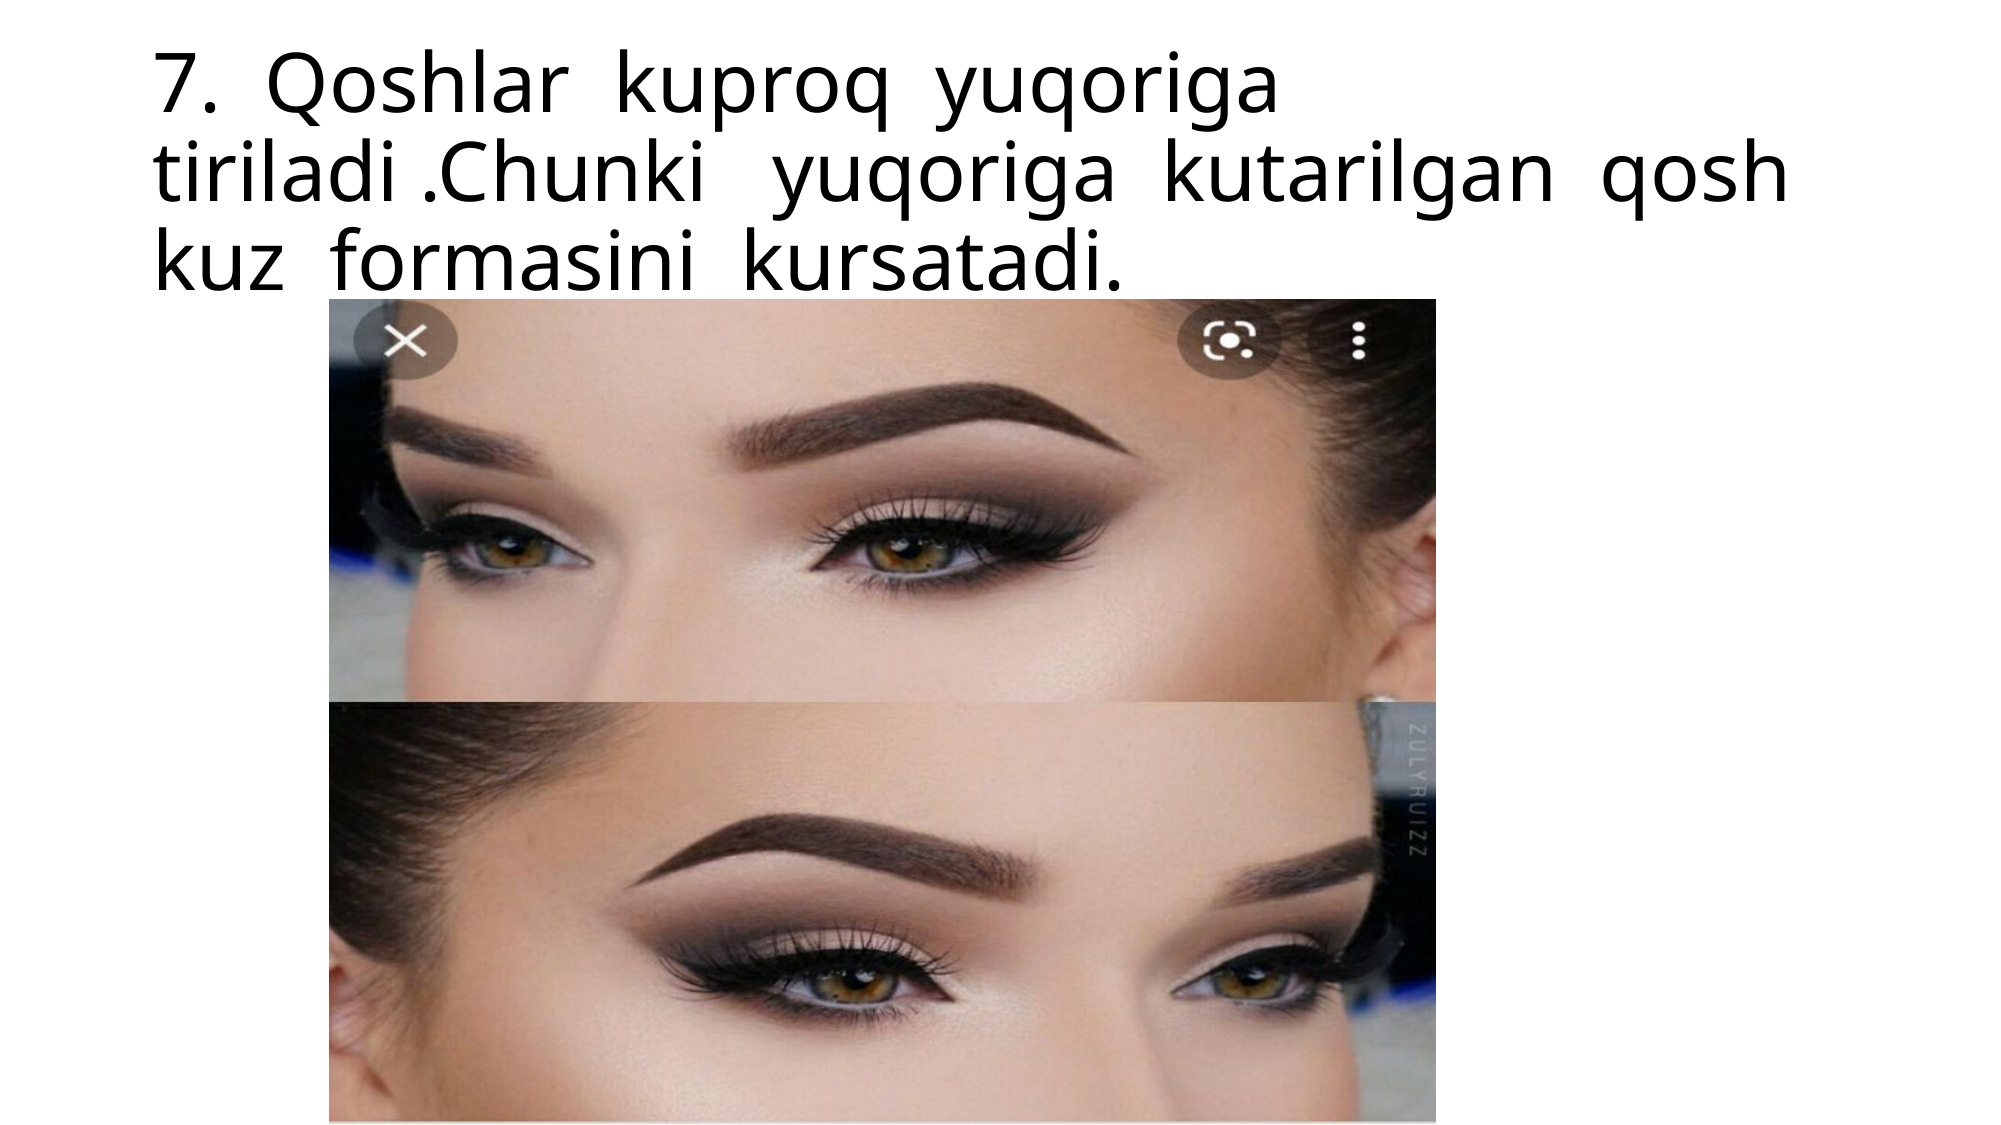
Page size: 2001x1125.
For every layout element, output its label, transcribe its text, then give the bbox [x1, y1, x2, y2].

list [329, 299, 1436, 1125]
title 7. Qoshlar kuproq yuqoriga tiriladi .Chunki yuqoriga kutarilgan qosh kuz formasini kursatadi. [137, 32, 1863, 317]
